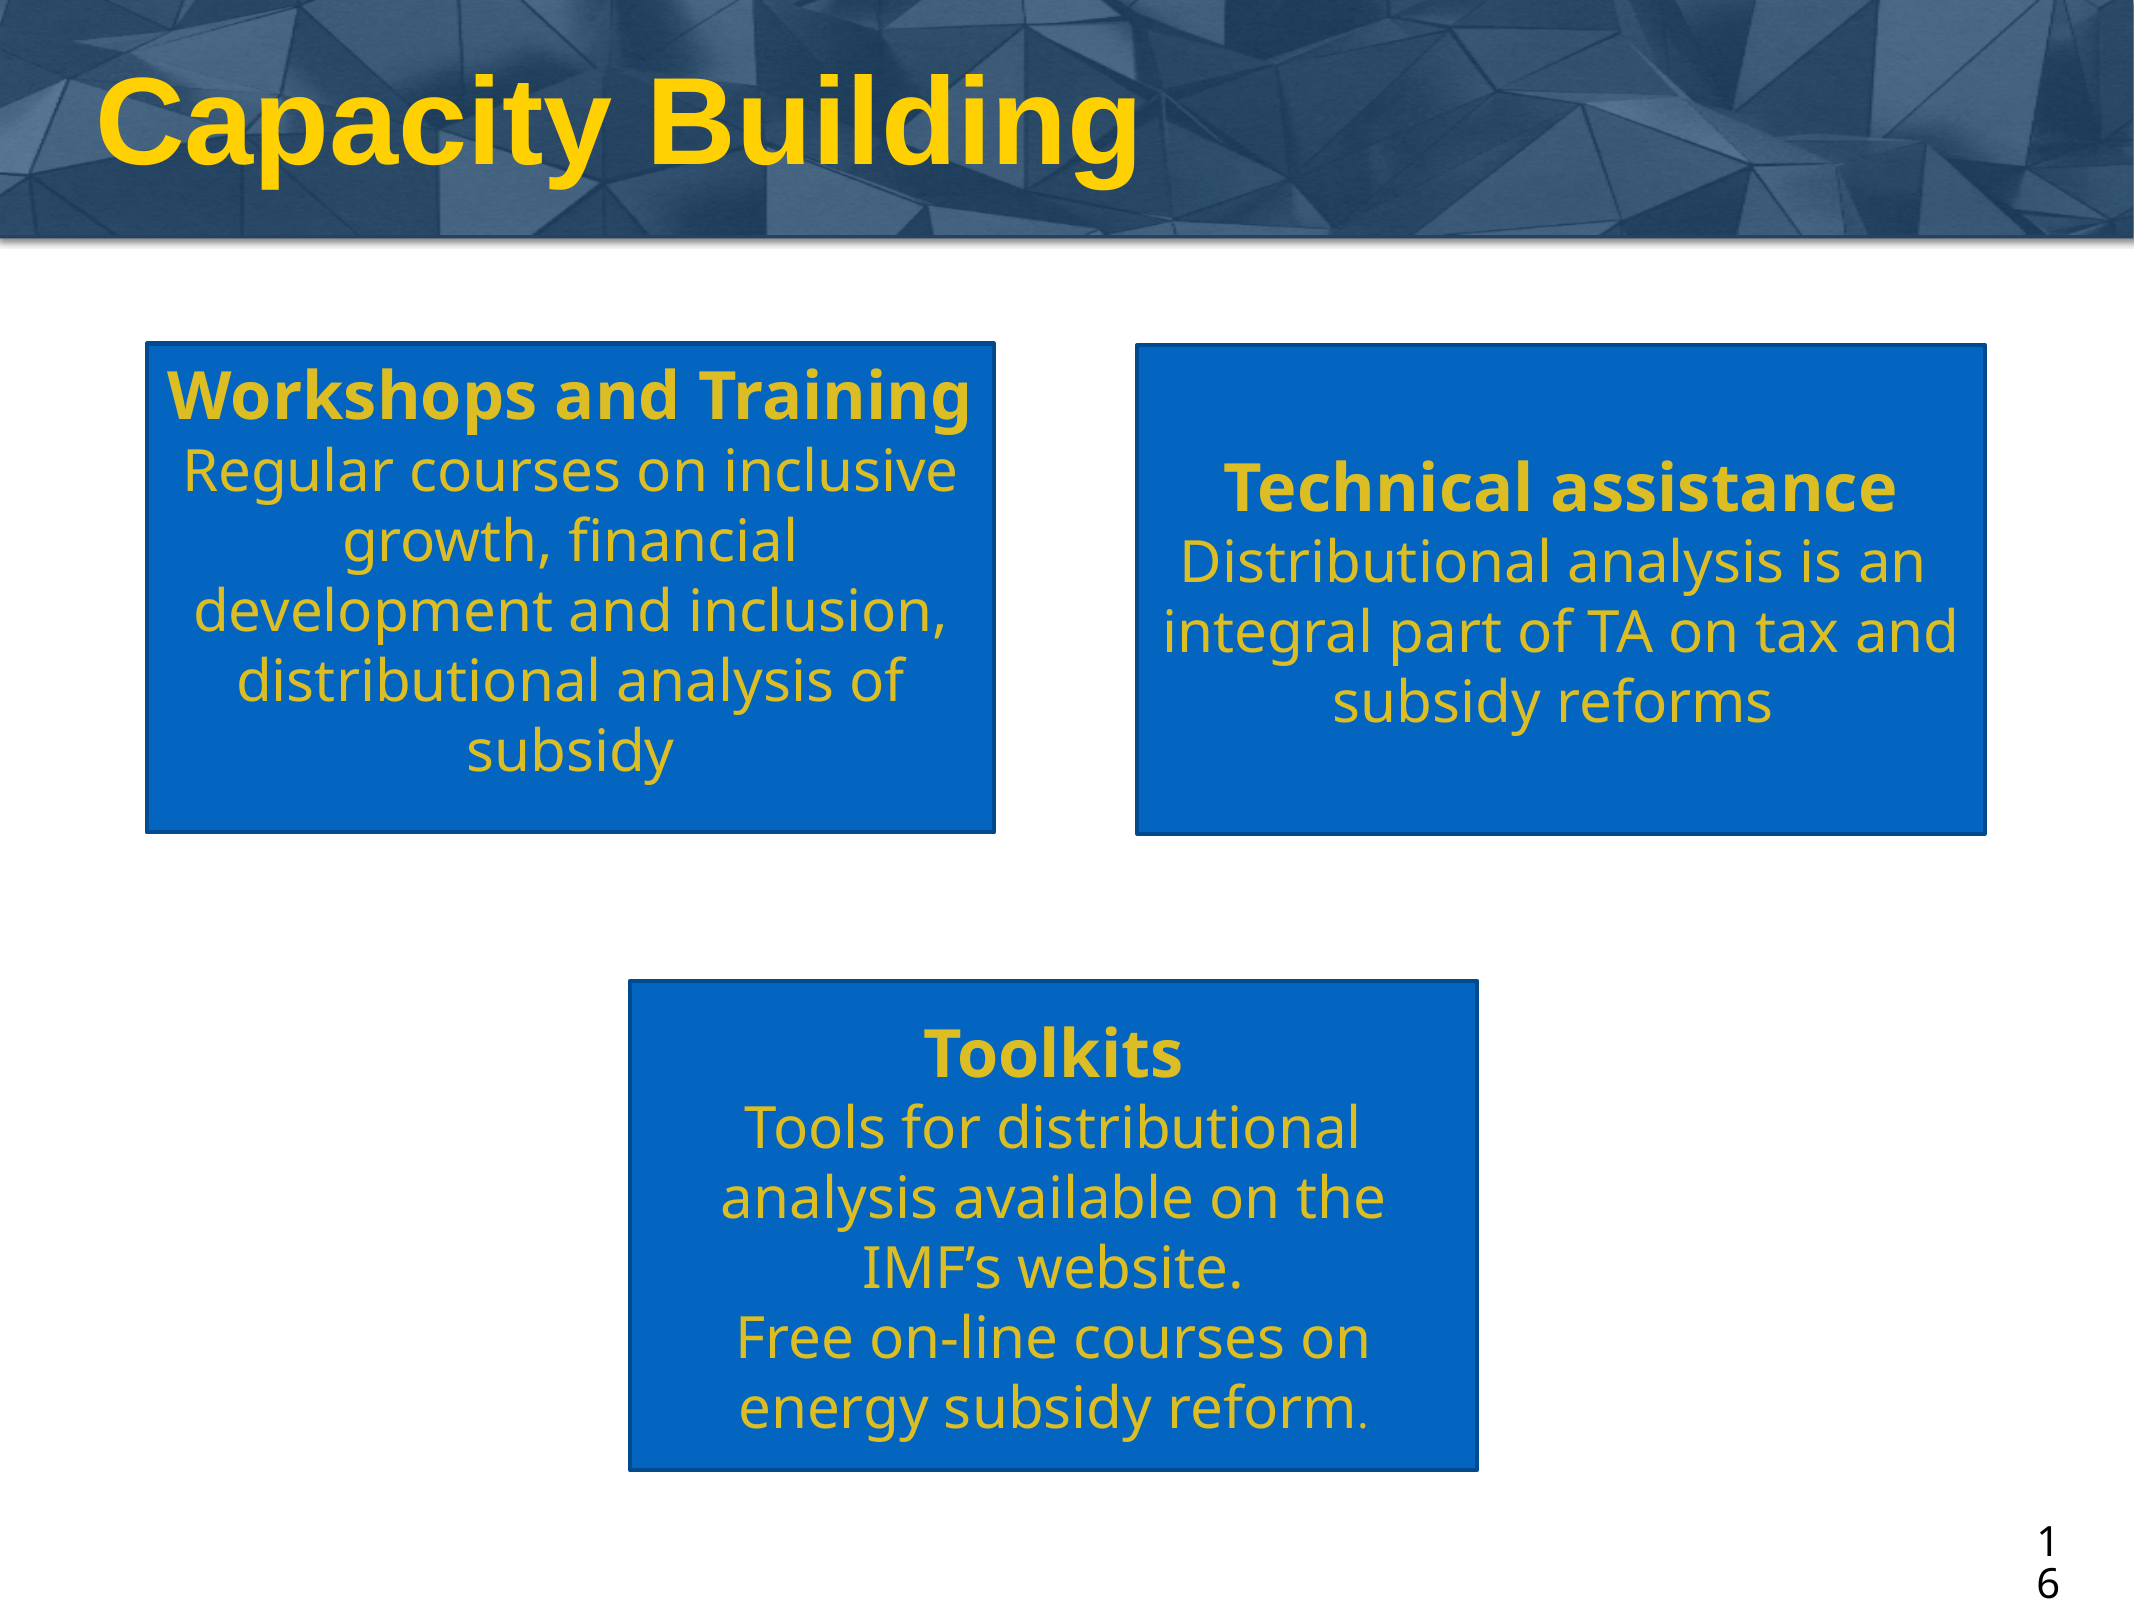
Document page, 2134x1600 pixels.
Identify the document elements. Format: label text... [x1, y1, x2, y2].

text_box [0, 0, 2134, 239]
slide_number 16 [2027, 1506, 2071, 1575]
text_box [146, 343, 1985, 1471]
